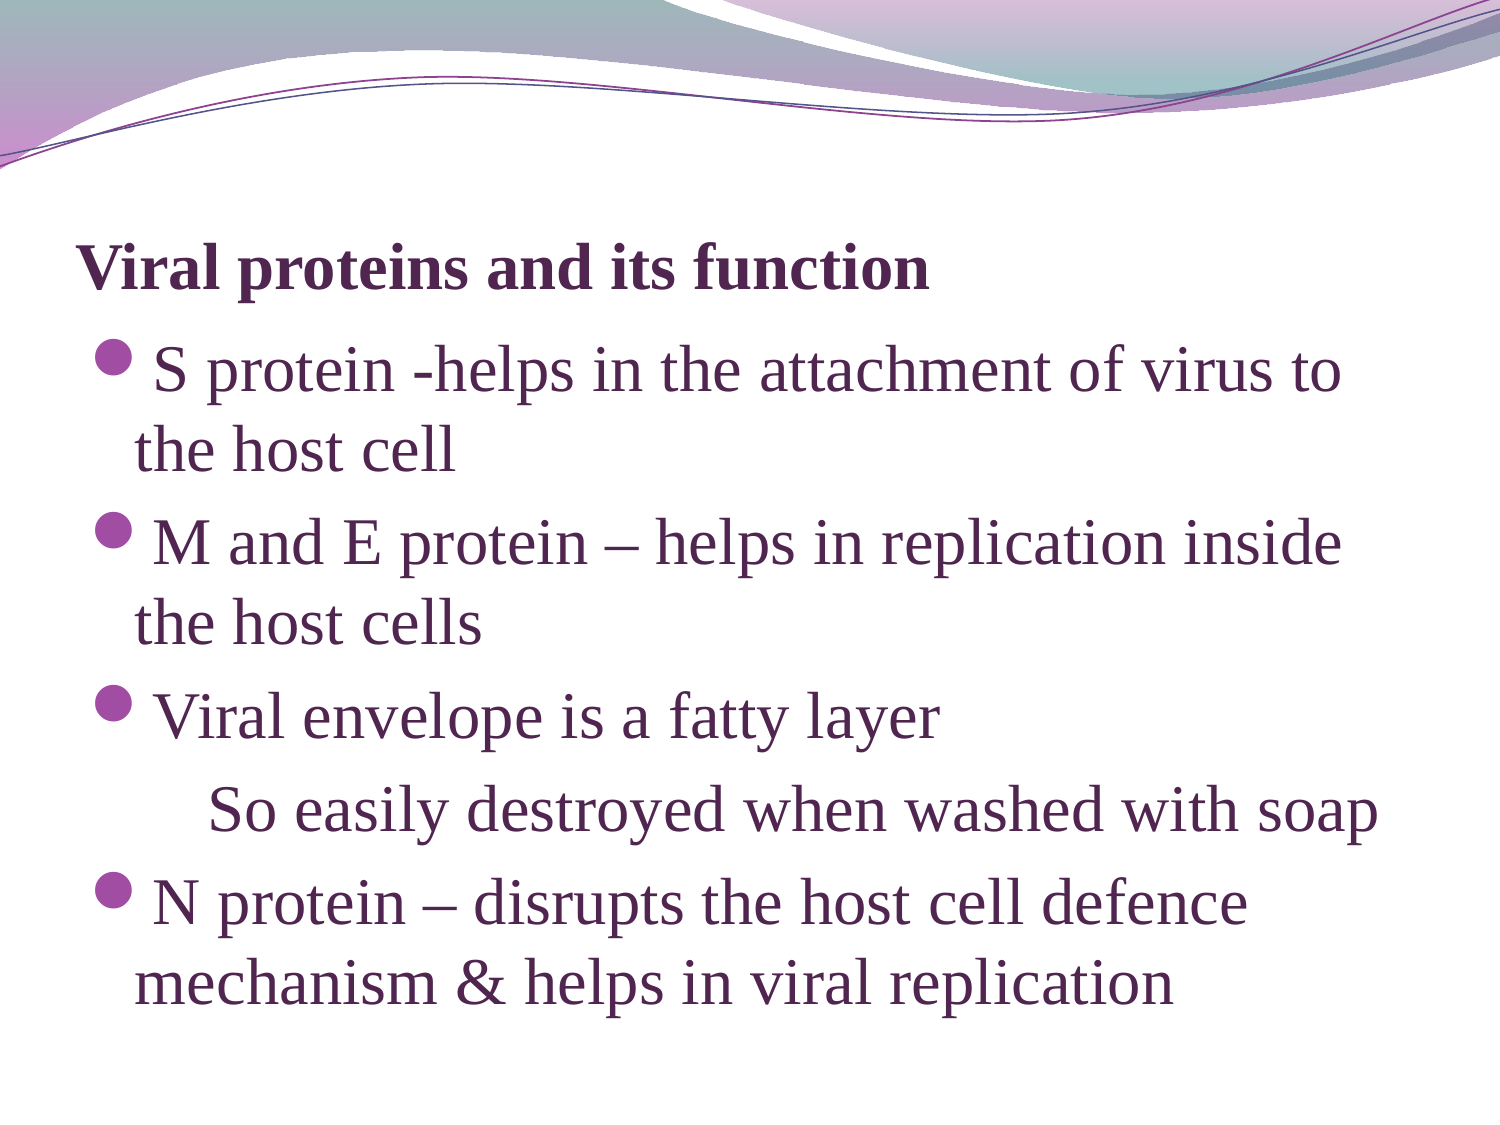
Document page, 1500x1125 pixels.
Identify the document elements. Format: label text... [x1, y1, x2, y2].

list S protein -helps in the attachment of virus to the host cell M and E protein – helps in replication inside the host cells Viral envelope is a fatty layer So easily destroyed when washed with soap N protein – disrupts the host cell defence mechanism & helps in viral replication [75, 317, 1425, 1038]
title Viral proteins and its function [75, 115, 1425, 303]
